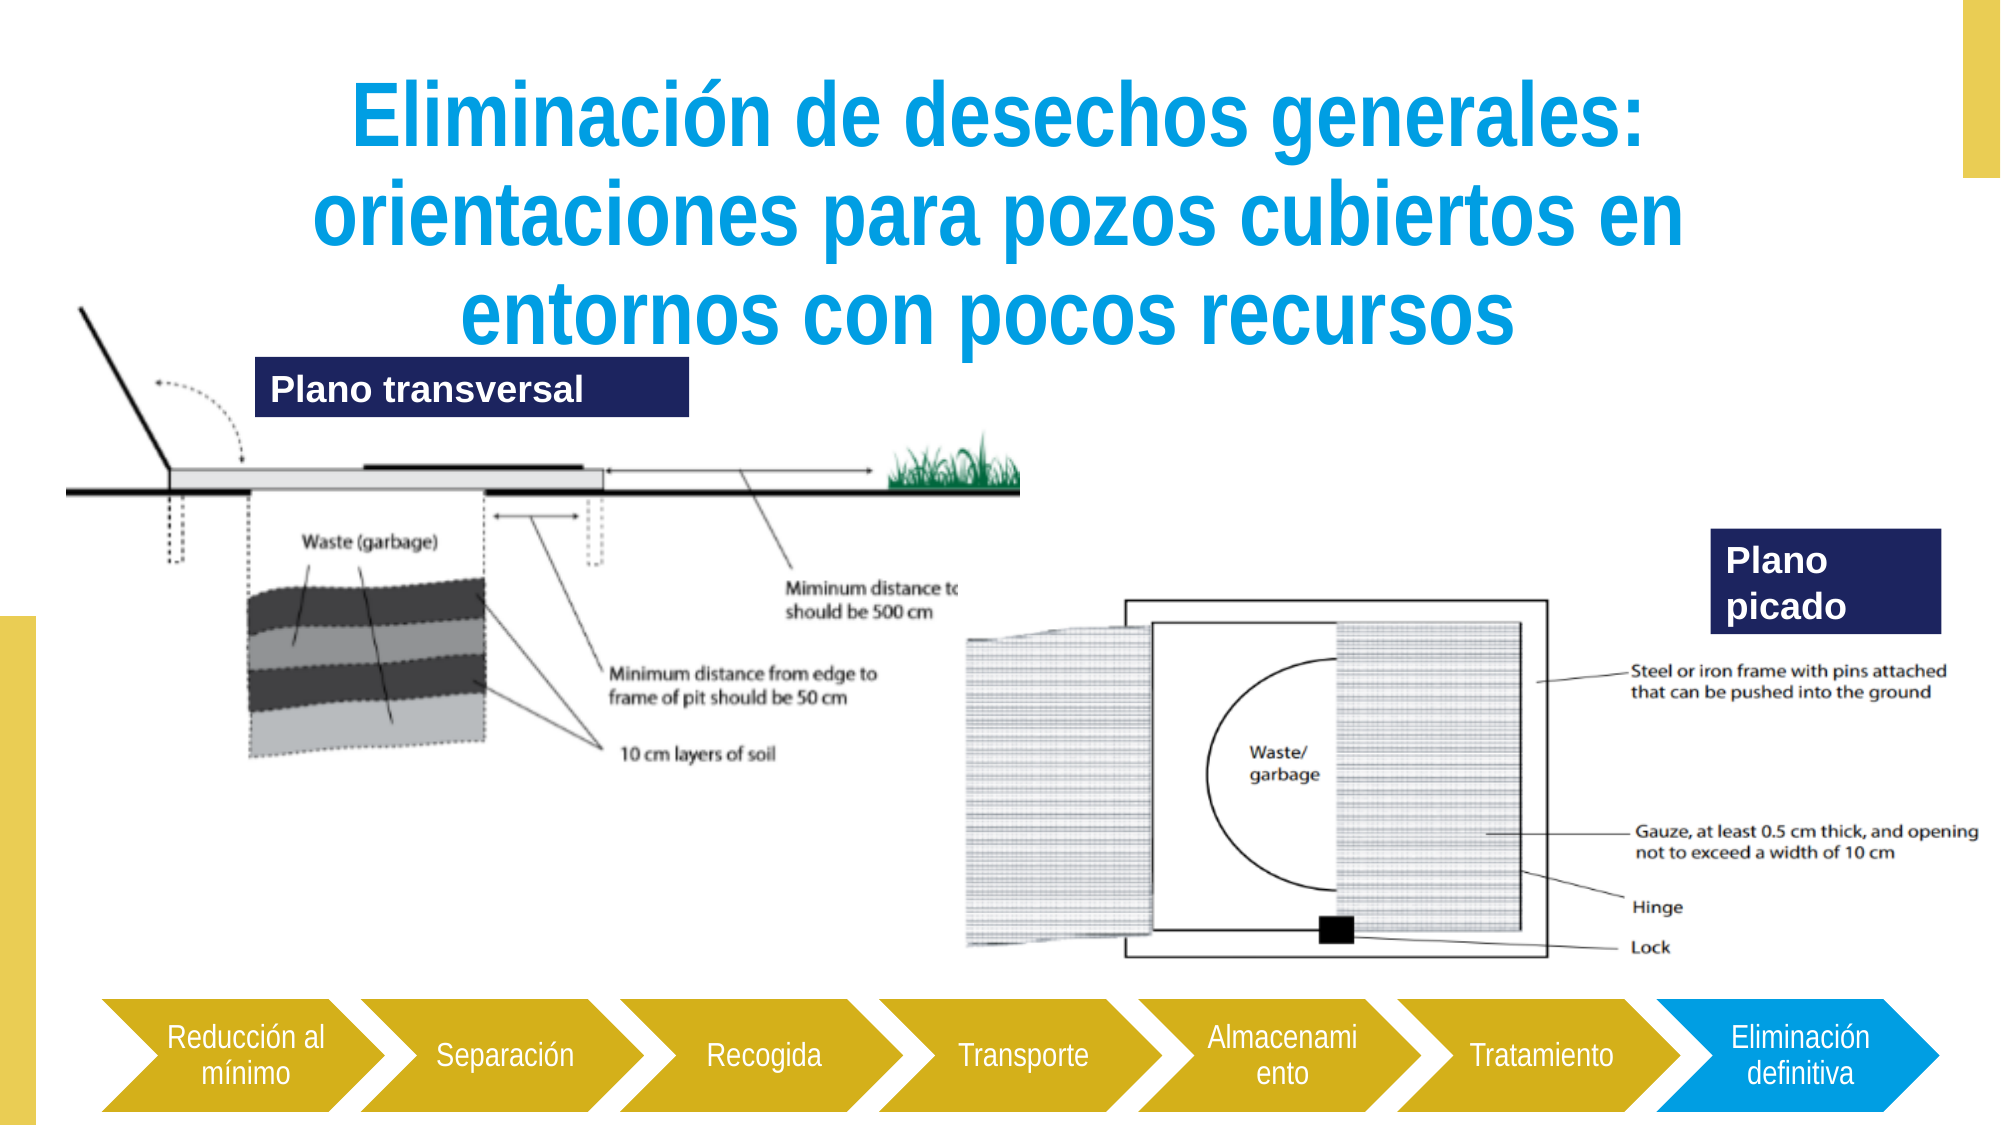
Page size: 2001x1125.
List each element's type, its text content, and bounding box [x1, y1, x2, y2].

text_box Plano picado [1710, 528, 1942, 578]
picture [66, 293, 2000, 984]
title Eliminación de desechos generales: orientaciones para pozos cubiertos en entornos con pocos recursos [137, 59, 1863, 177]
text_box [98, 997, 1942, 1114]
